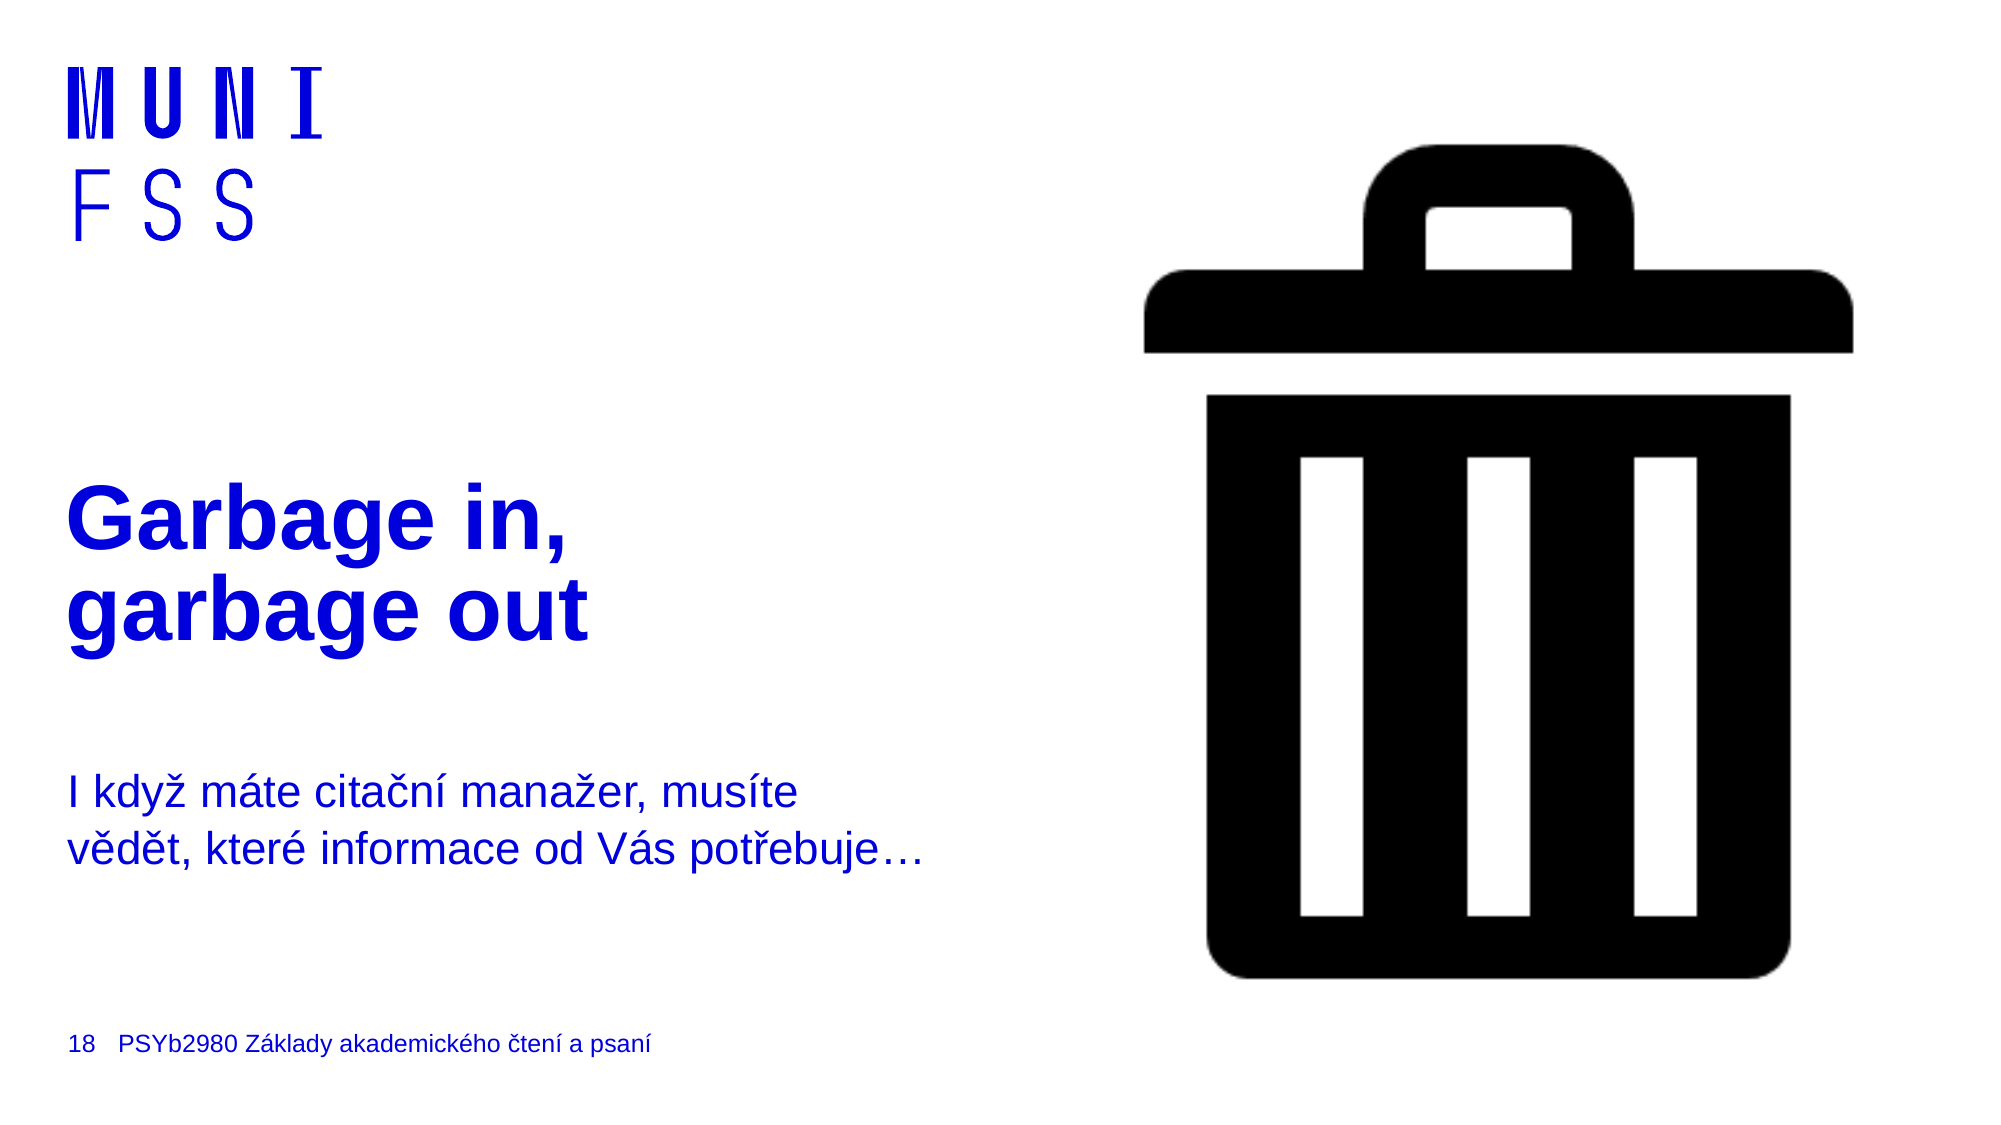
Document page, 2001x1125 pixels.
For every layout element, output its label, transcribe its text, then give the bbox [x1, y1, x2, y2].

picture [999, 62, 2000, 1063]
slide_number 18 [67, 1021, 110, 1063]
footer PSYb2980 Základy akademického čtení a psaní [118, 1021, 926, 1063]
subtitle I když máte citační manažer, musíte vědět, které informace od Vás potřebuje… [67, 759, 929, 874]
title Garbage in, garbage out [65, 475, 926, 668]
